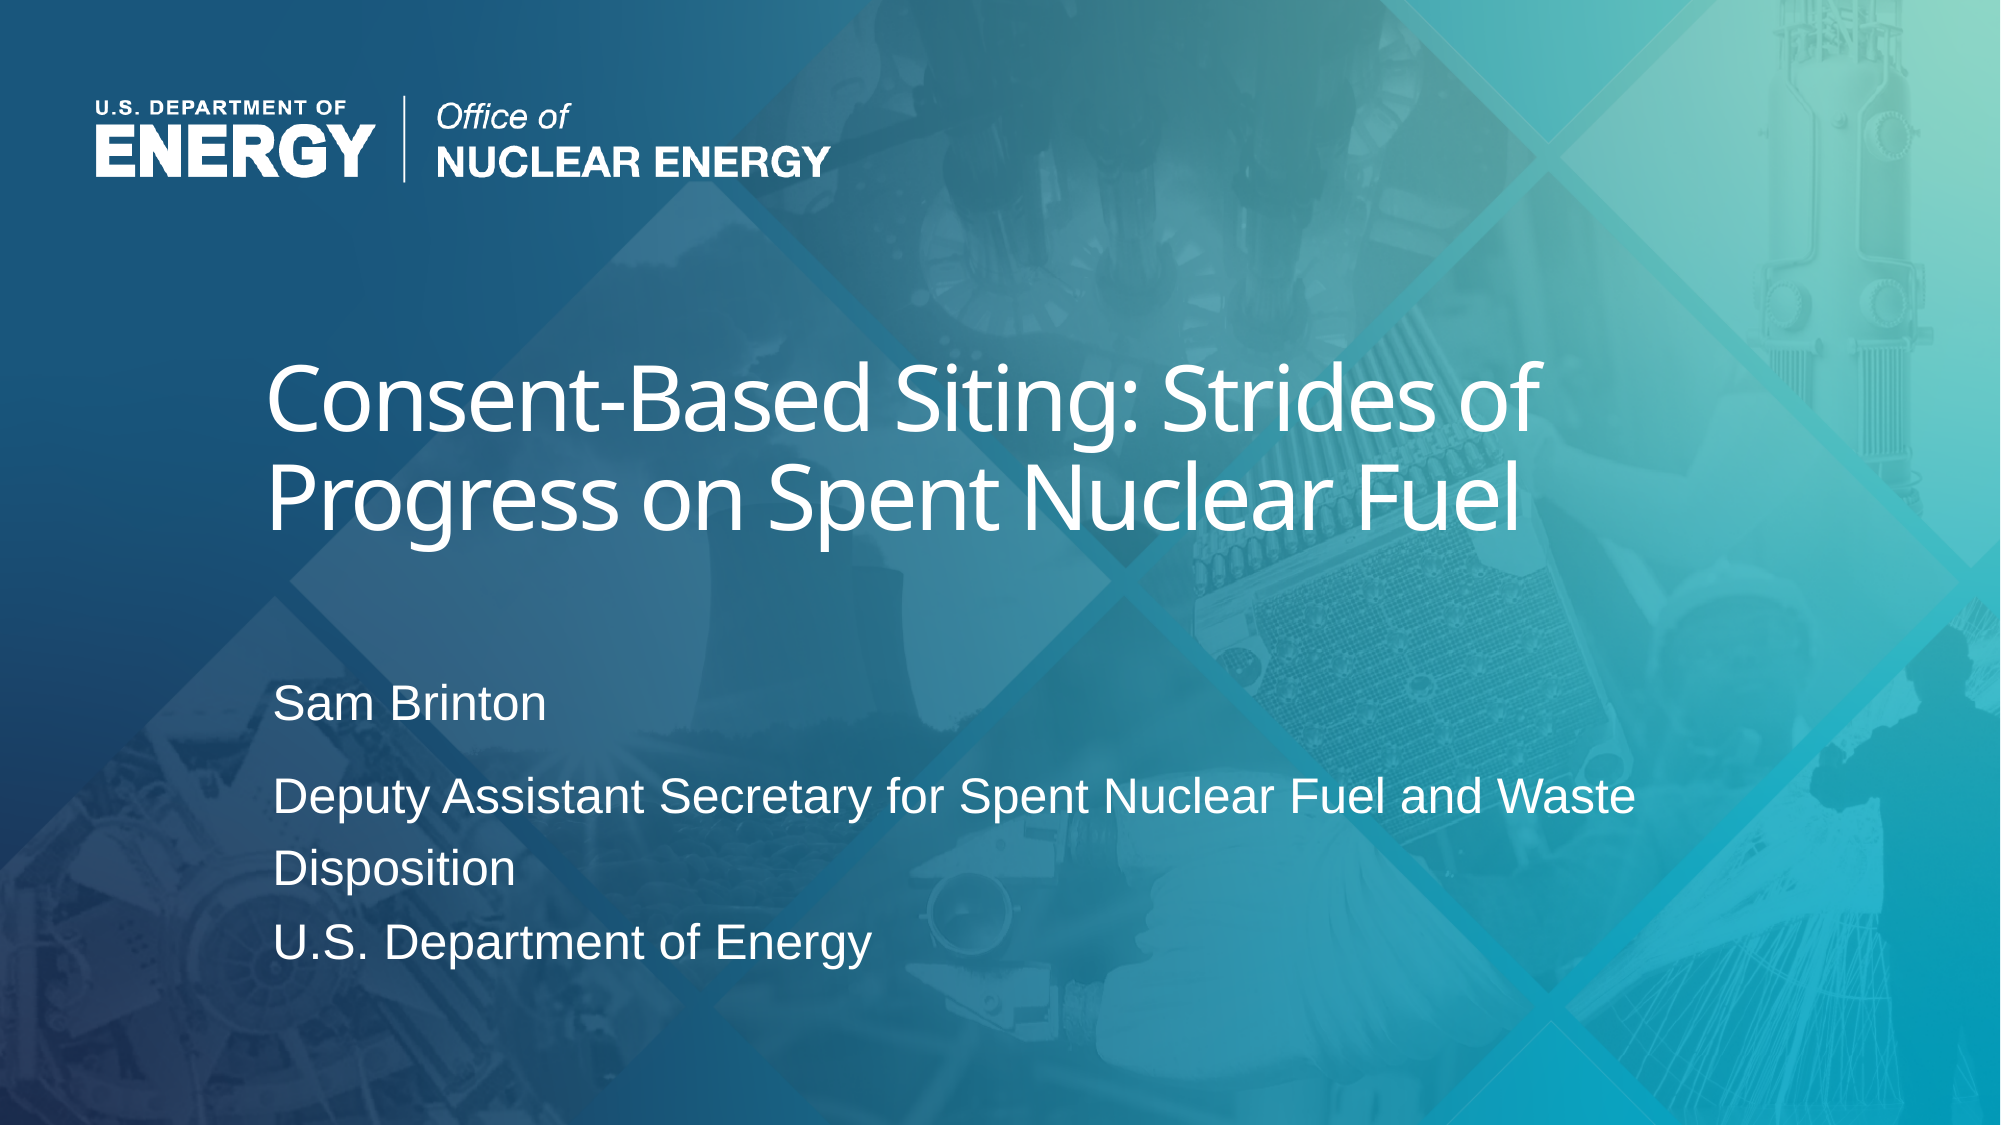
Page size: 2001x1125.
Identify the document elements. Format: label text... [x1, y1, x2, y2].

picture [0, 0, 2001, 1125]
title Consent-Based Siting: Strides of Progress on Spent Nuclear Fuel [249, 297, 1750, 690]
subtitle Sam Brinton Deputy Assistant Secretary for Spent Nuclear Fuel and Waste Disposition U.S. Department of Energy [257, 688, 1758, 941]
